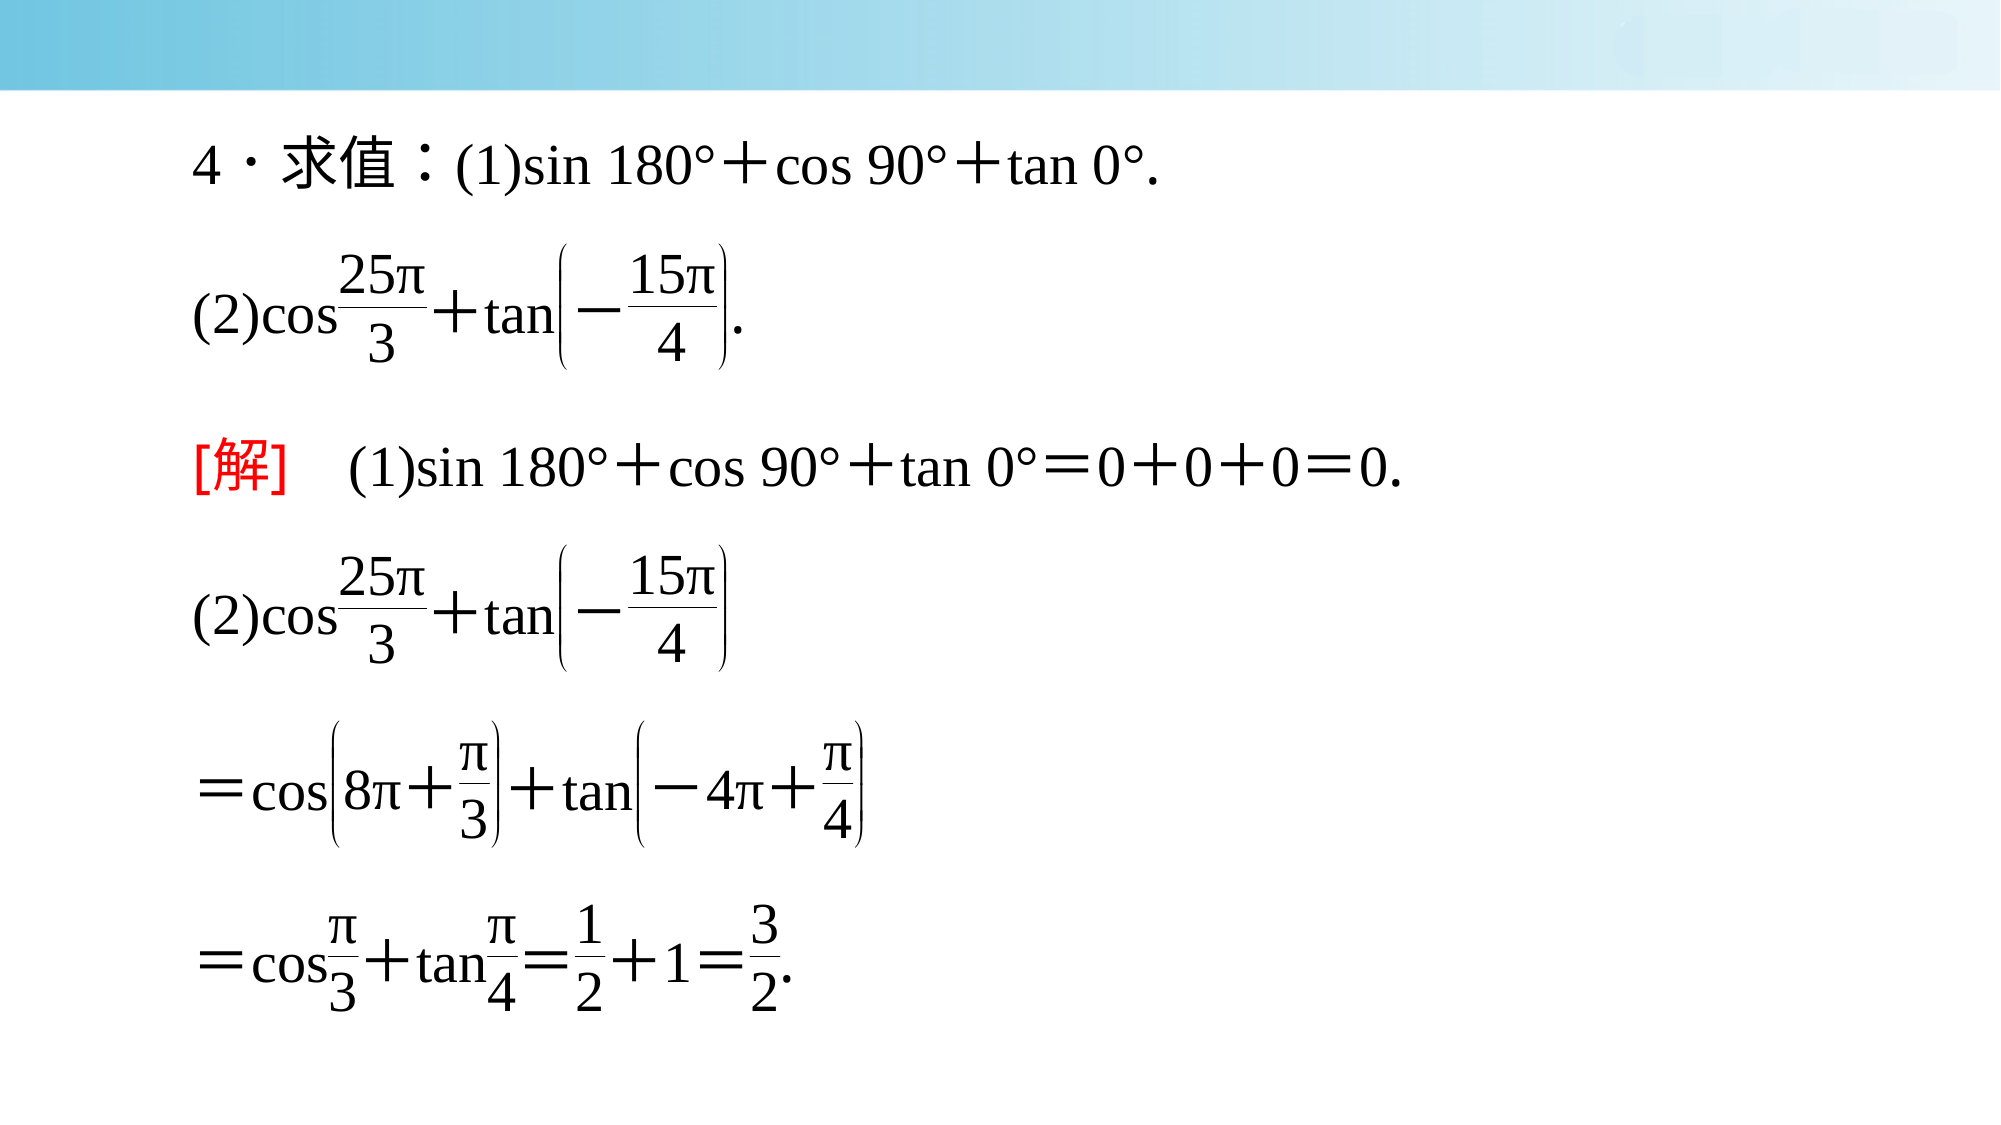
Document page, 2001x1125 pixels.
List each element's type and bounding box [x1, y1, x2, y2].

text_box [75, 427, 1924, 1065]
text_box [0, 0, 2000, 1125]
text_box [75, 125, 1924, 415]
